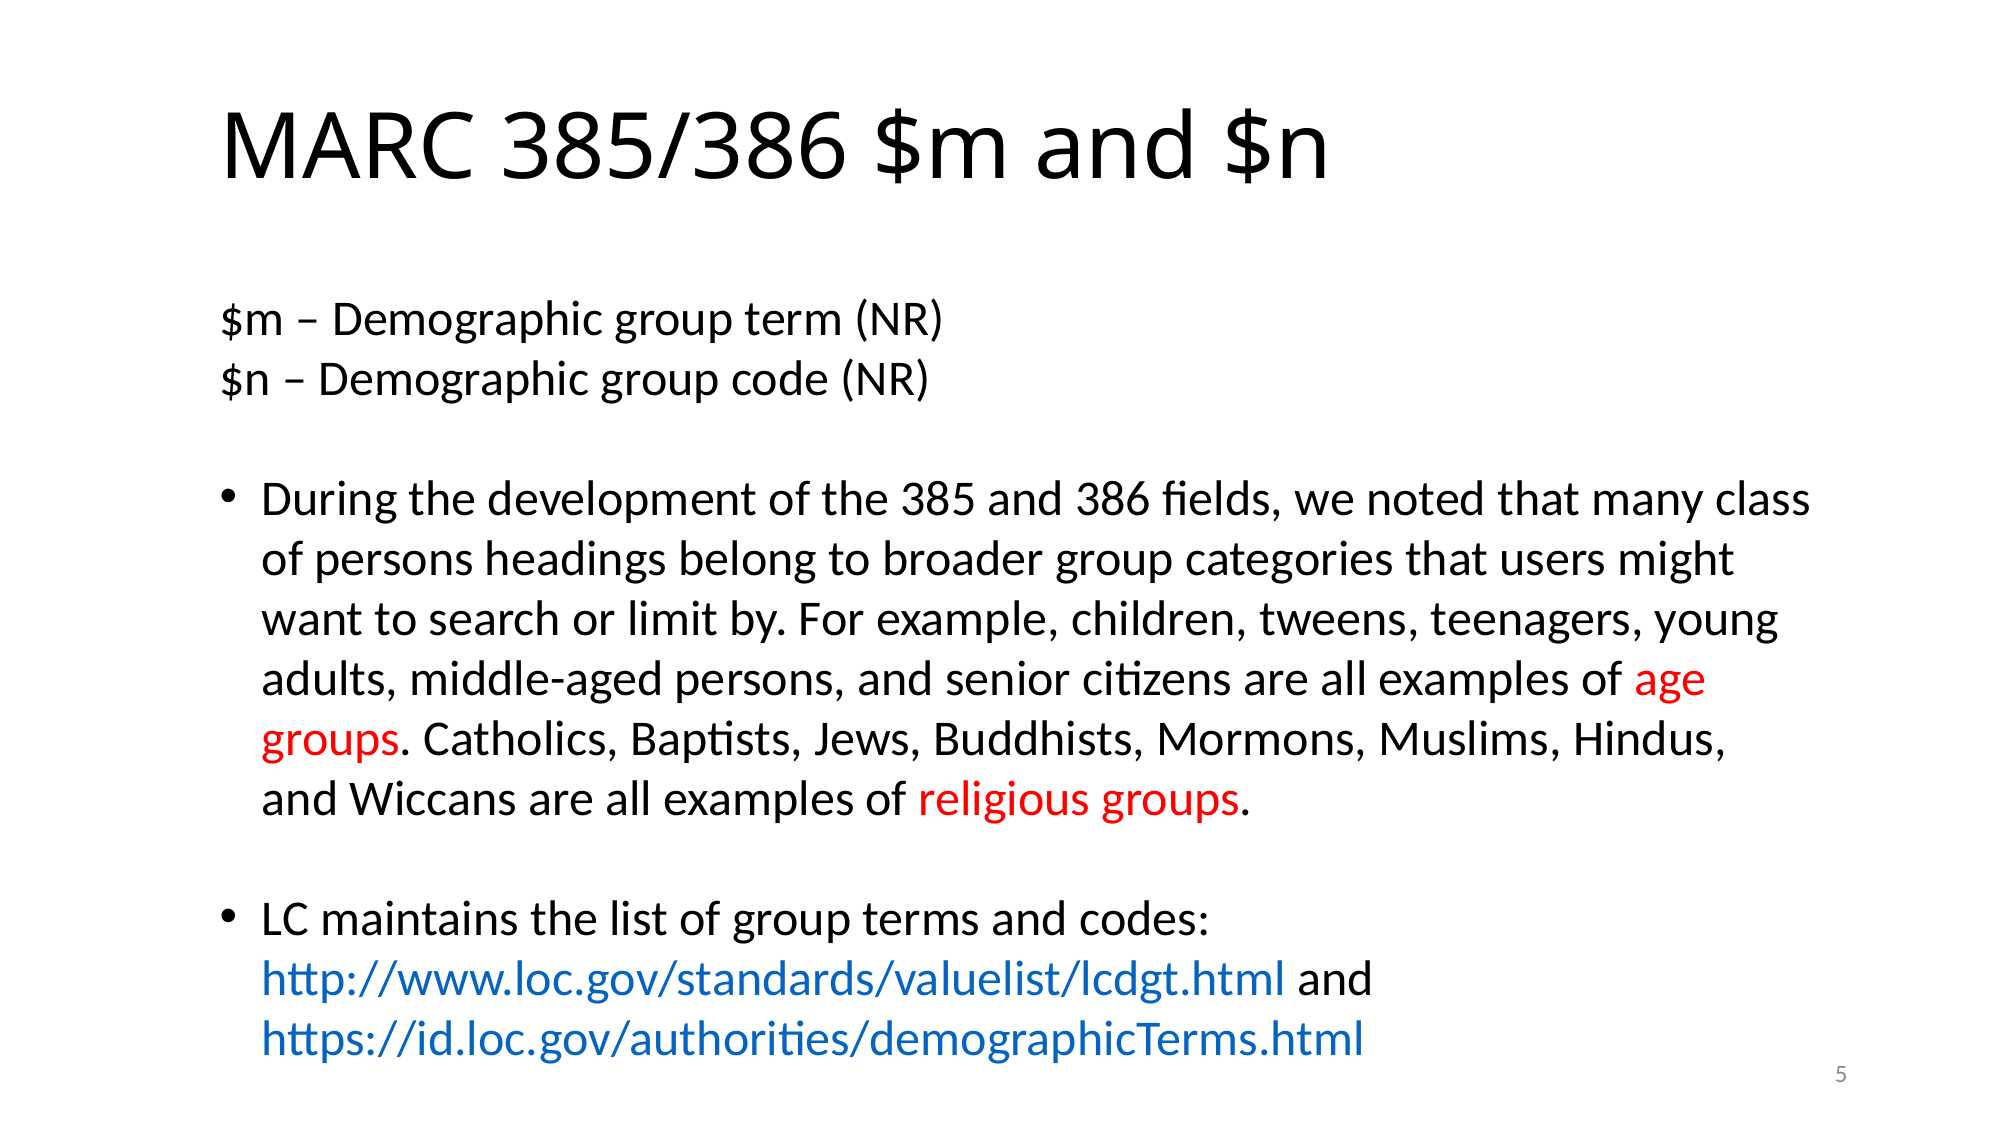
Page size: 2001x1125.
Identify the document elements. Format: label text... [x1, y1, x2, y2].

slide_number 5 [1412, 1042, 1863, 1103]
title MARC 385/386 $m and $n [204, 67, 1571, 231]
text_box $m – Demographic group term (NR) $n – Demographic group code (NR) During the development of the 385 and 386 fields, we noted that many class of persons headings belong to broader group categories that users might want to search or limit by. For example, children, tweens, teenagers, young adults, middle-aged persons, and senior citizens are all examples of age groups. Catholics, Baptists, Jews, Buddhists, Mormons, Muslims, Hindus, and Wiccans are all examples of religious groups. LC maintains the list of group terms and codes: http://www.loc.gov/standards/valuelist/lcdgt.html and https://id.loc.gov/authorities/demographicTerms.html [204, 277, 1827, 1073]
